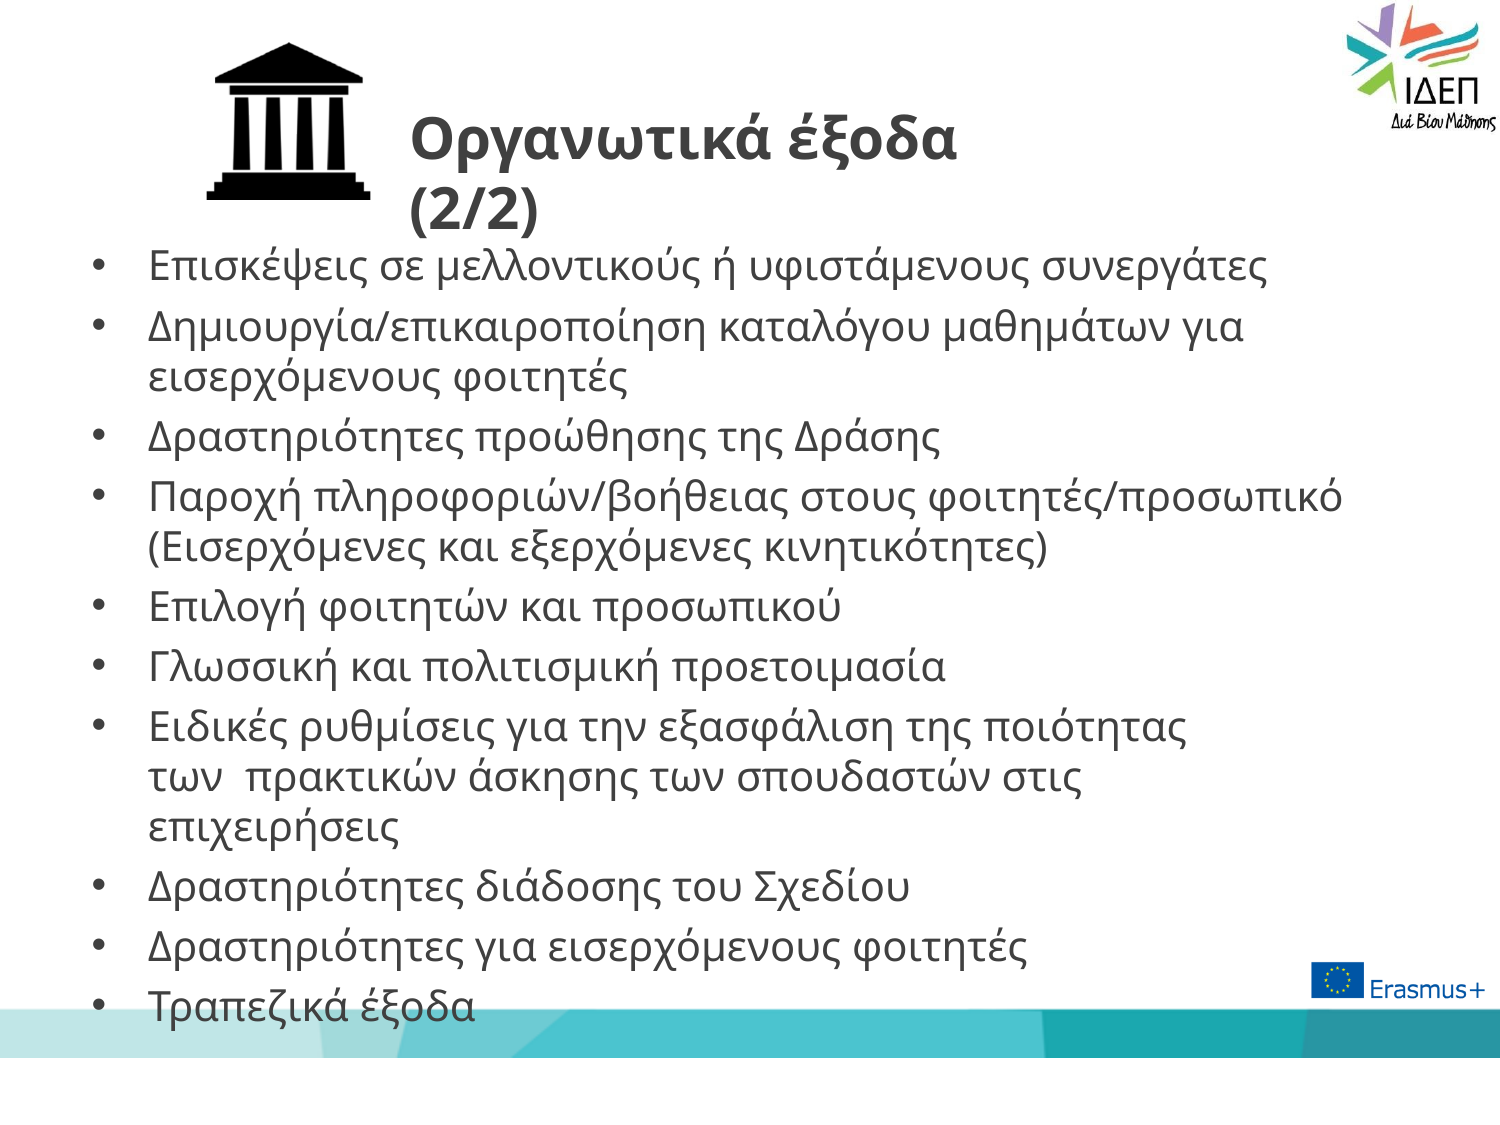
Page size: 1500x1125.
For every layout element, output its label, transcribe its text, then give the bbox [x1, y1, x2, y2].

picture [1342, 0, 1500, 135]
text_box Επισκέψεις σε μελλοντικούς ή υφιστάμενους συνεργάτες Δημιουργία/επικαιροποίηση καταλόγου μαθημάτων για εισερχόμενους φοιτητές Δραστηριότητες προώθησης της Δράσης Παροχή πληροφοριών/βοήθειας στους φοιτητές/προσωπικό (Εισερχόμενες και εξερχόμενες κινητικότητες) Επιλογή φοιτητών και προσωπικού Γλωσσική και πολιτισμική προετοιμασία Ειδικές ρυθμίσεις για την εξασφάλιση της ποιότητας των πρακτικών άσκησης των σπουδαστών στις επιχειρήσεις Δραστηριότητες διάδοσης του Σχεδίου Δραστηριότητες για εισερχόμενους φοιτητές Τραπεζικά έξοδα [89, 227, 1374, 1030]
title Οργανωτικά έξοδα (2/2) [403, 99, 1097, 227]
picture [0, 1008, 1500, 1058]
text_box [206, 42, 371, 200]
picture [1374, 961, 1485, 999]
